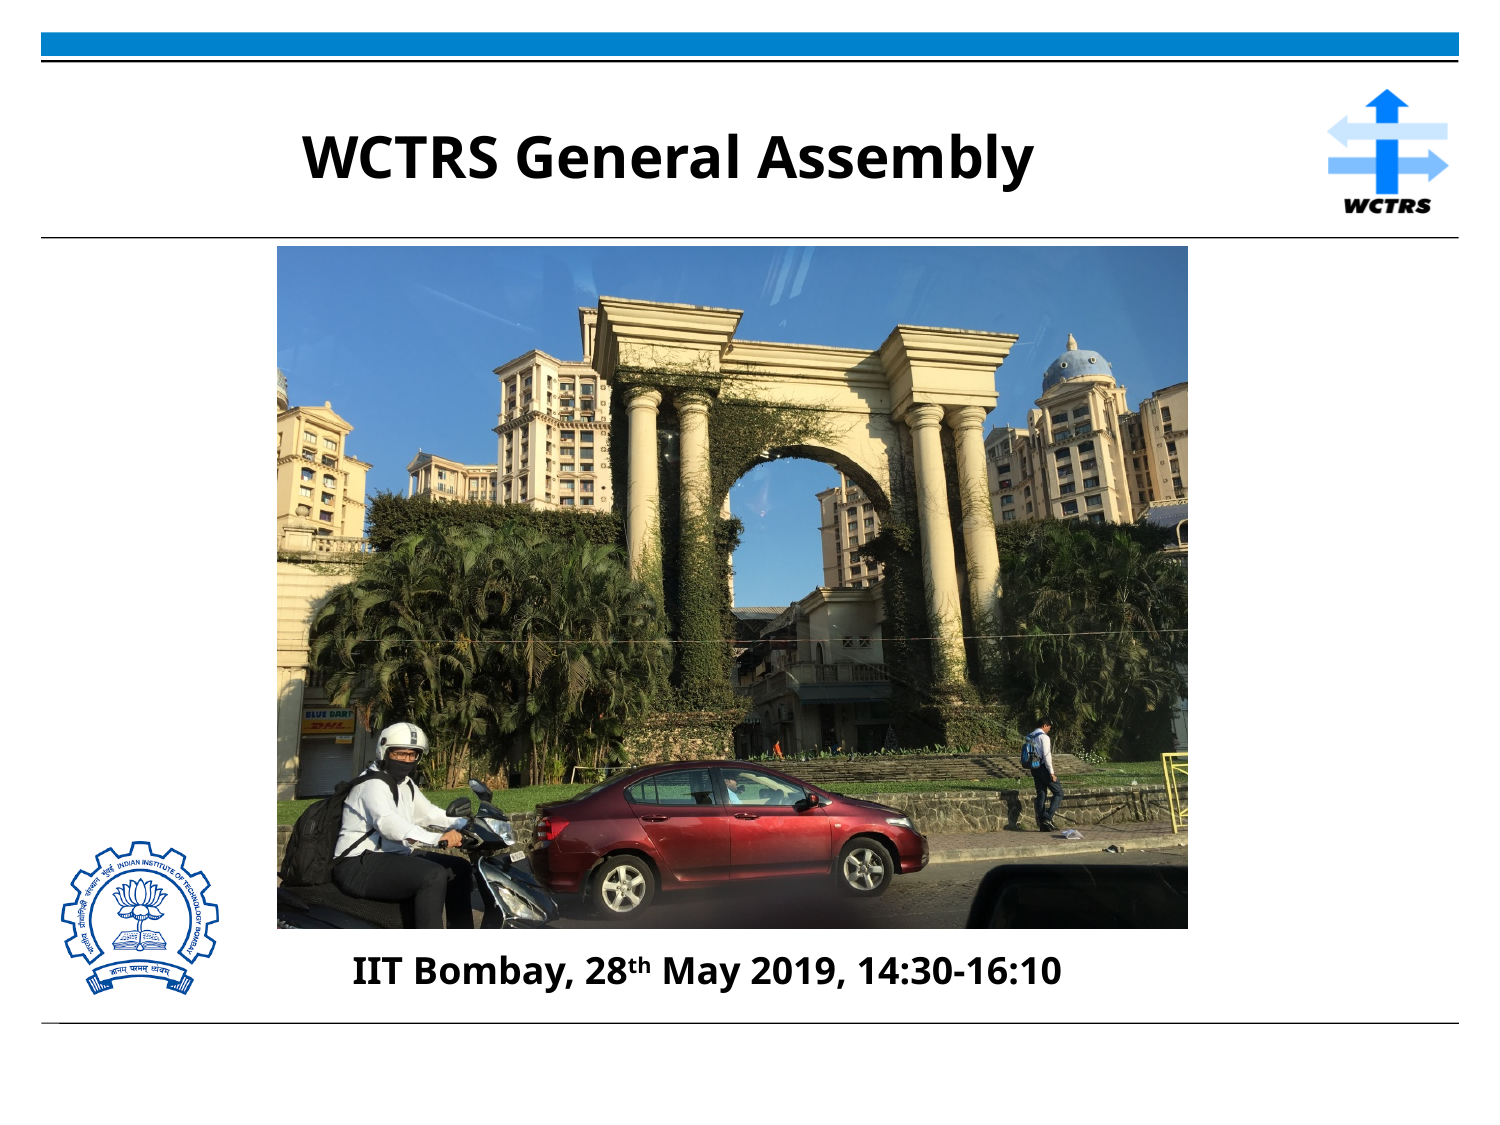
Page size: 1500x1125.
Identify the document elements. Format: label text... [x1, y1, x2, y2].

picture [61, 840, 219, 995]
picture [277, 246, 1188, 929]
title WCTRS General Assembly [41, 89, 1297, 221]
picture [1327, 89, 1449, 218]
text_box IIT Bombay, 28th May 2019, 14:30-16:10 [85, 845, 1329, 1024]
